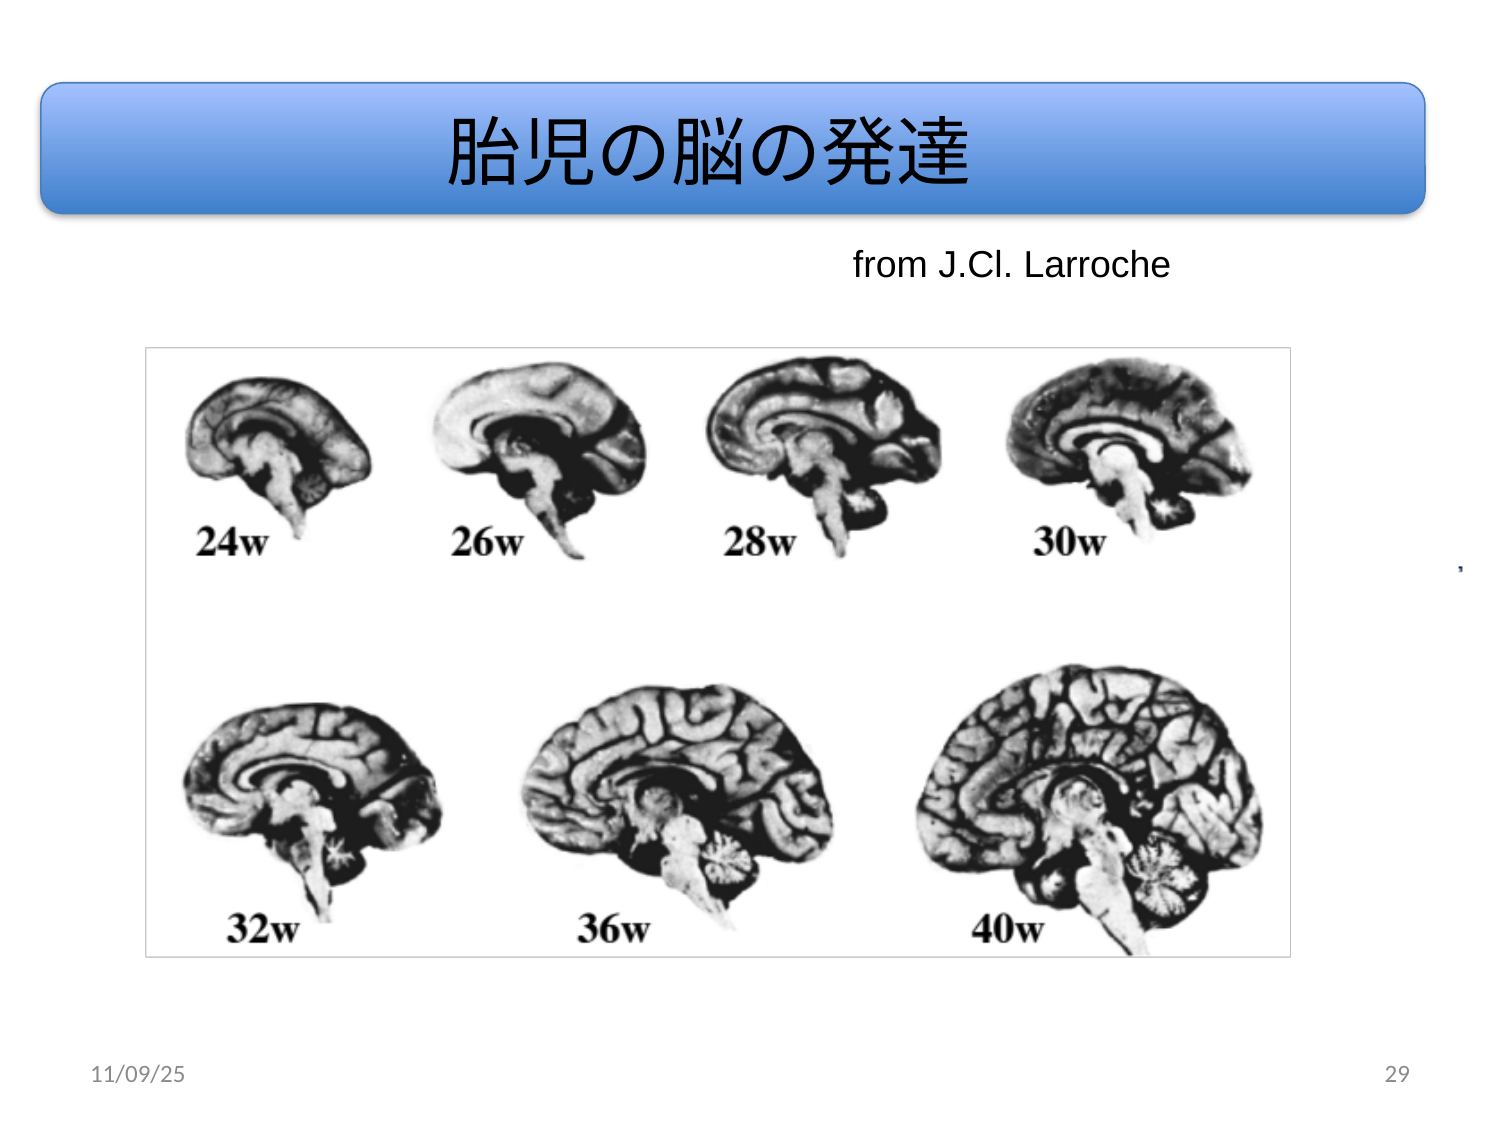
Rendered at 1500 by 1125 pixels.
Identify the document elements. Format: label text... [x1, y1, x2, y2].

text_box from J.Cl. Larroche [838, 232, 1187, 293]
slide_number 29 [1074, 1042, 1425, 1103]
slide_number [75, 1042, 425, 1103]
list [138, 341, 1465, 978]
text_box [40, 81, 1426, 215]
title 胎児の脳の発達 [425, 86, 994, 214]
